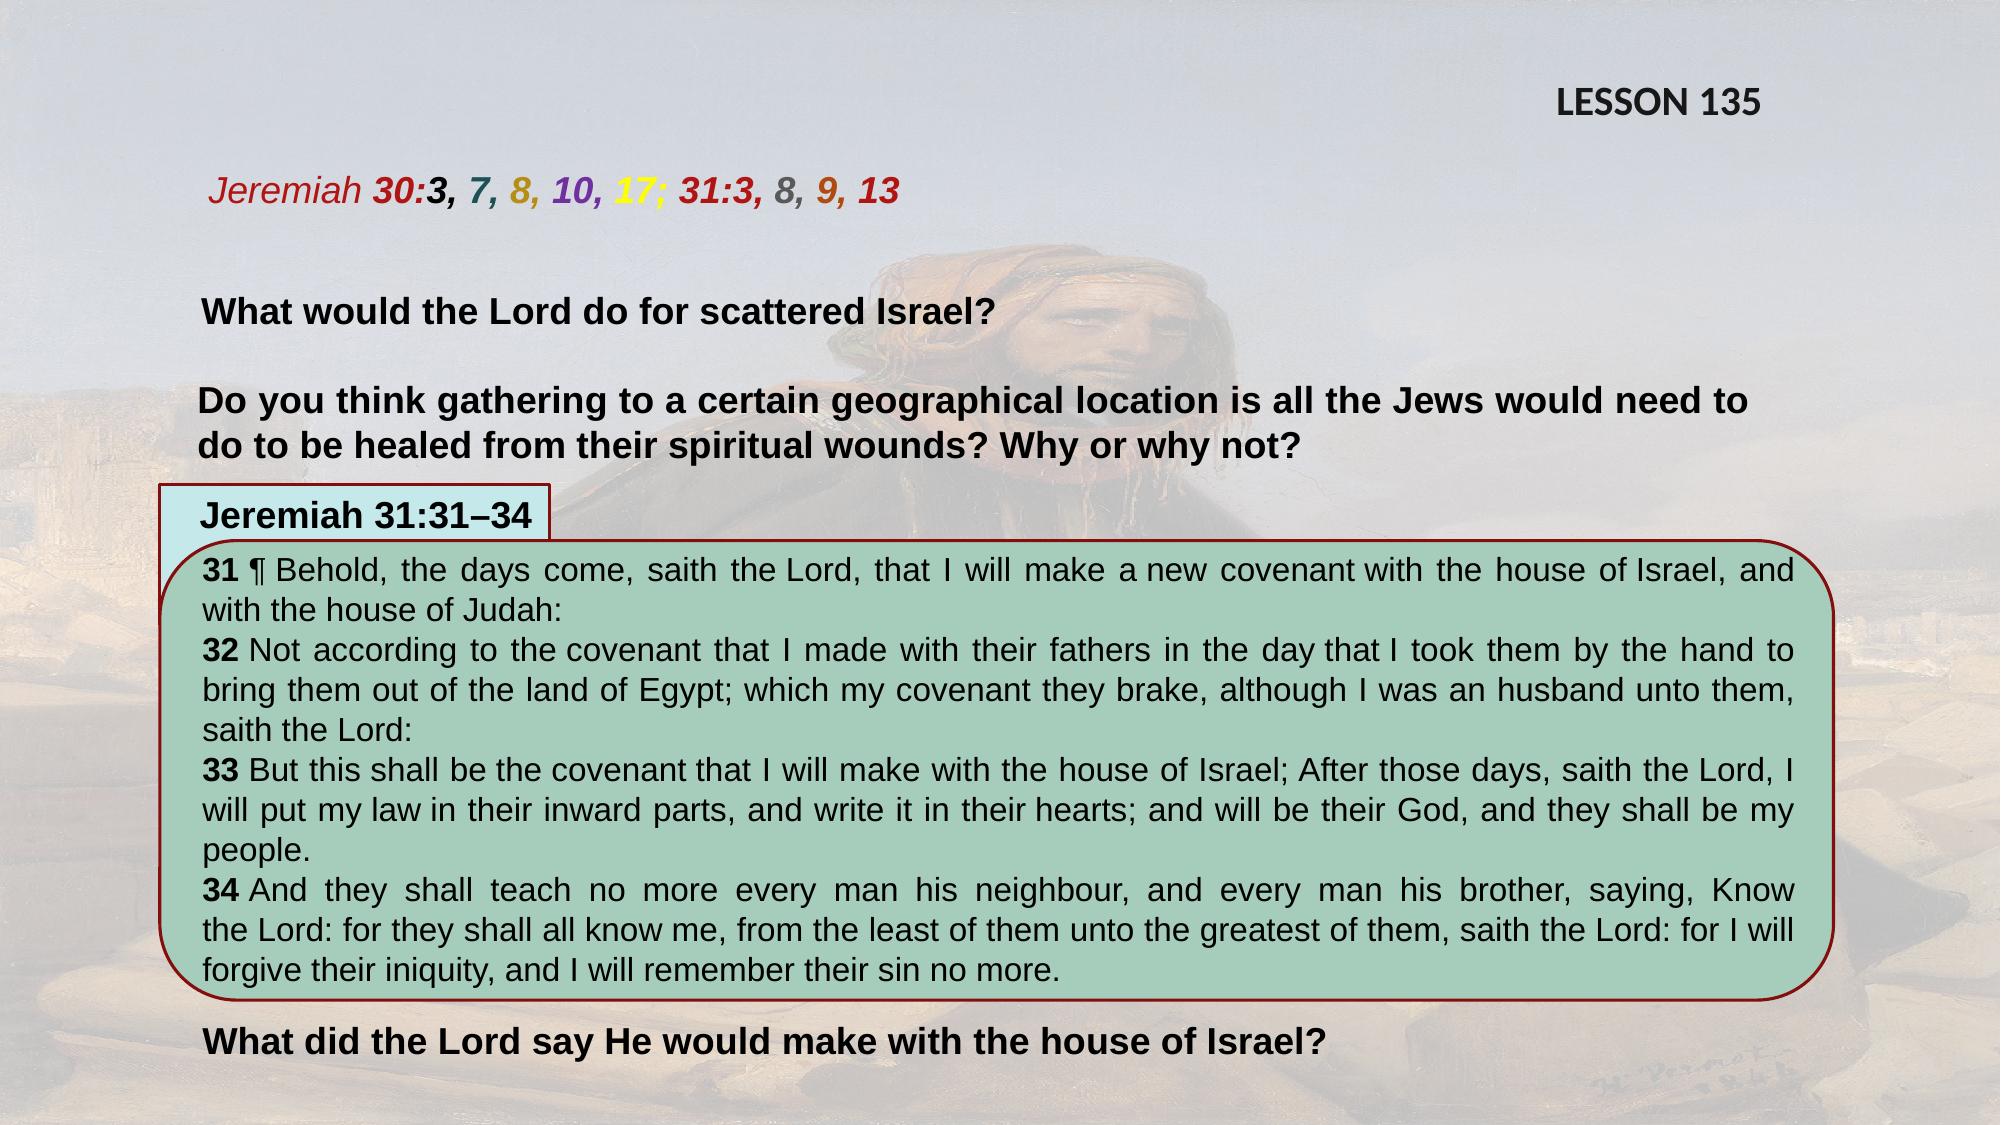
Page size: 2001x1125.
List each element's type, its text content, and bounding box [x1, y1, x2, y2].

text_box 31 ¶ Behold, the days come, saith the Lord, that I will make a new covenant with the house of Israel, and with the house of Judah: 32 Not according to the covenant that I made with their fathers in the day that I took them by the hand to bring them out of the land of Egypt; which my covenant they brake, although I was an husband unto them, saith the Lord: 33 But this shall be the covenant that I will make with the house of Israel; After those days, saith the Lord, I will put my law in their inward parts, and write it in their hearts; and will be their God, and they shall be my people. 34 And they shall teach no more every man his neighbour, and every man his brother, saying, Know the Lord: for they shall all know me, from the least of them unto the greatest of them, saith the Lord: for I will forgive their iniquity, and I will remember their sin no more. [187, 541, 1813, 996]
text_box [158, 483, 187, 606]
text_box Jeremiah 30:3, 7, 8, 10, 17; 31:3, 8, 9, 13 [183, 158, 915, 219]
text_box Jeremiah 31:31–34 [184, 483, 548, 544]
text_box Do you think gathering to a certain geographical location is all the Jews would need to do to be healed from their spiritual wounds? Why or why not? [182, 368, 1766, 474]
text_box What would the Lord do for scattered Israel? [186, 279, 1024, 340]
text_box [1813, 562, 1836, 978]
text_box LESSON 135 [1541, 66, 1818, 190]
text_box What did the Lord say He would make with the house of Israel? [187, 1009, 1344, 1070]
text_box [207, 996, 1787, 1002]
text_box [158, 556, 187, 984]
